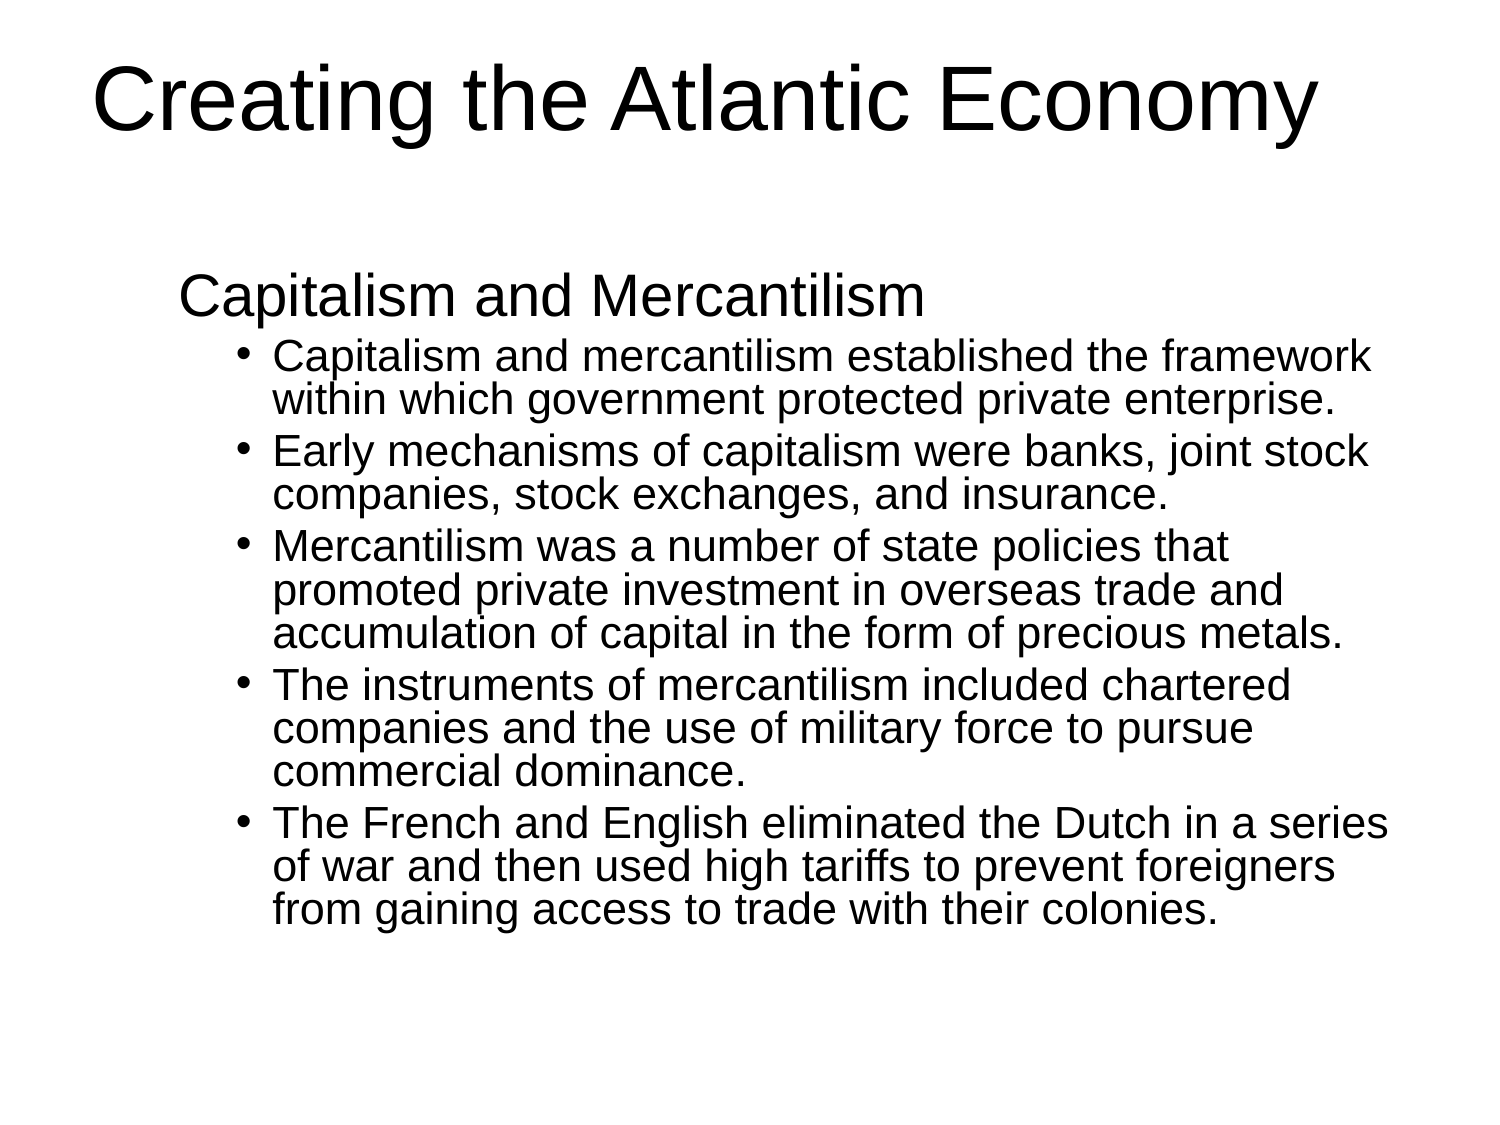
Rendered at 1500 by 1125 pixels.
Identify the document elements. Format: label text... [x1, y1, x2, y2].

title Creating the Atlantic Economy [24, 12, 1463, 175]
list Capitalism and Mercantilism Capitalism and mercantilism established the framework within which government protected private enterprise. Early mechanisms of capitalism were banks, joint stock companies, stock exchanges, and insurance. Mercantilism was a number of state policies that promoted private investment in overseas trade and accumulation of capital in the form of precious metals. The instruments of mercantilism included chartered companies and the use of military force to pursue commercial dominance. The French and English eliminated the Dutch in a series of war and then used high tariffs to prevent foreigners from gaining access to trade with their colonies. [75, 262, 1425, 1005]
